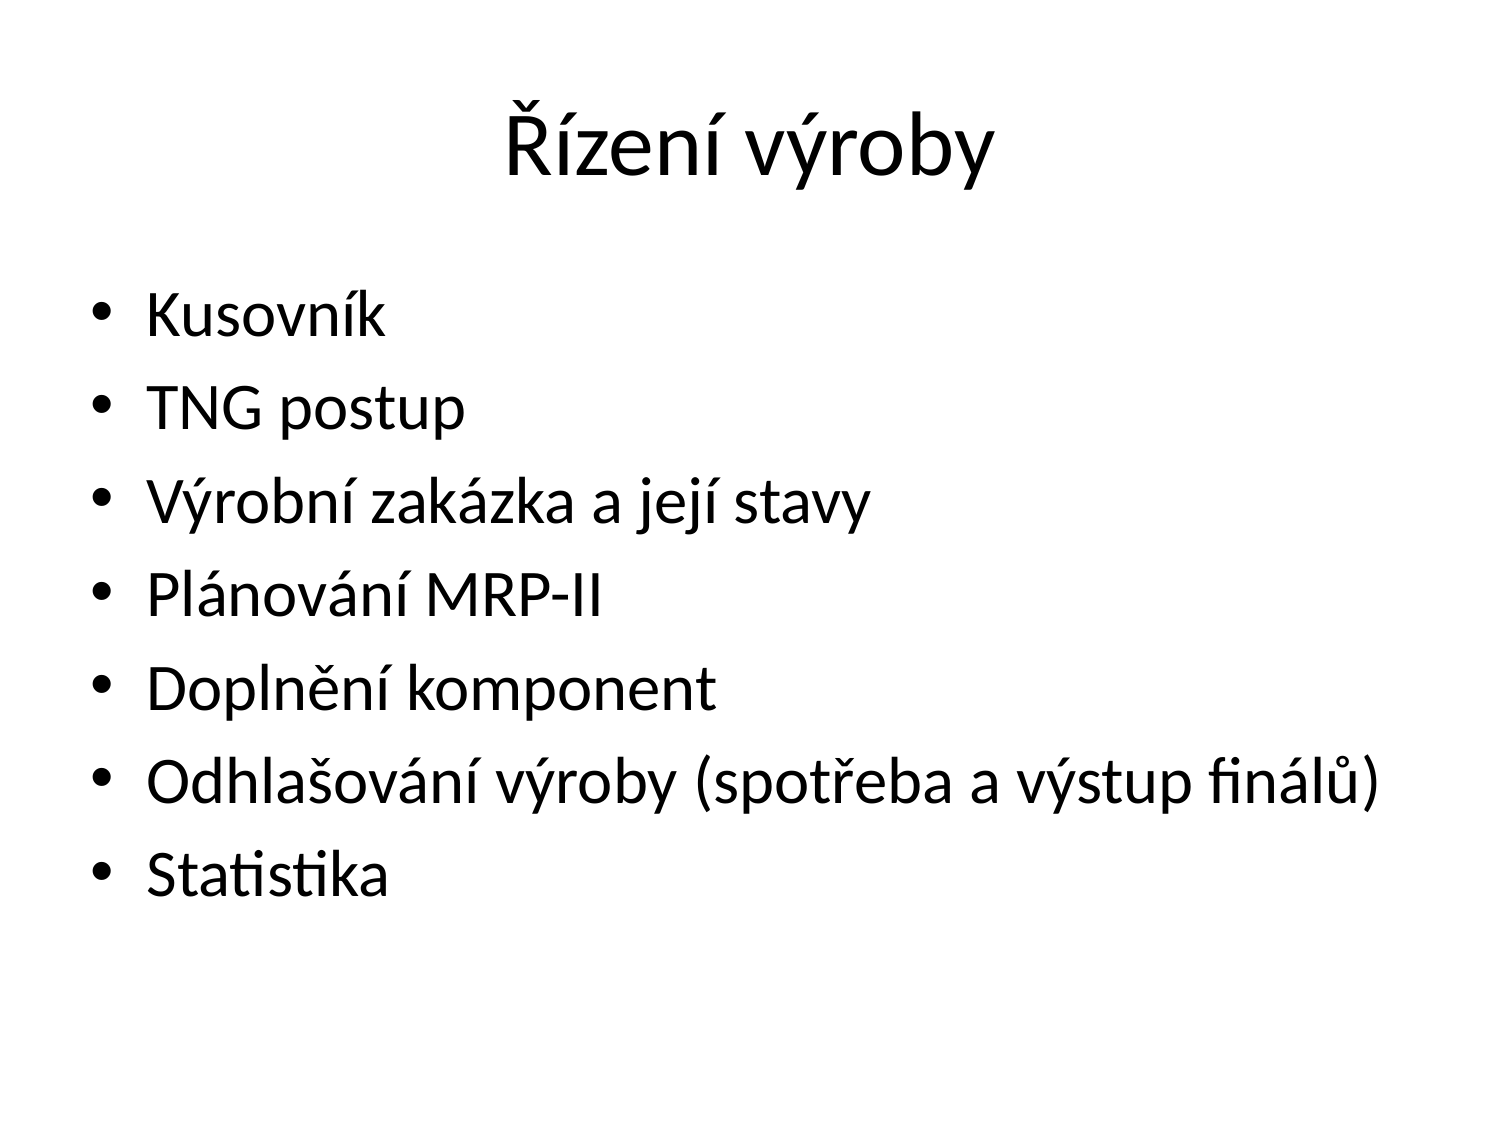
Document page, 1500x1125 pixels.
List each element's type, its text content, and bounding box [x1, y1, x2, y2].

list Kusovník TNG postup Výrobní zakázka a její stavy Plánování MRP-II Doplnění komponent Odhlašování výroby (spotřeba a výstup finálů) Statistika [75, 262, 1425, 1005]
title Řízení výroby [75, 45, 1425, 233]
